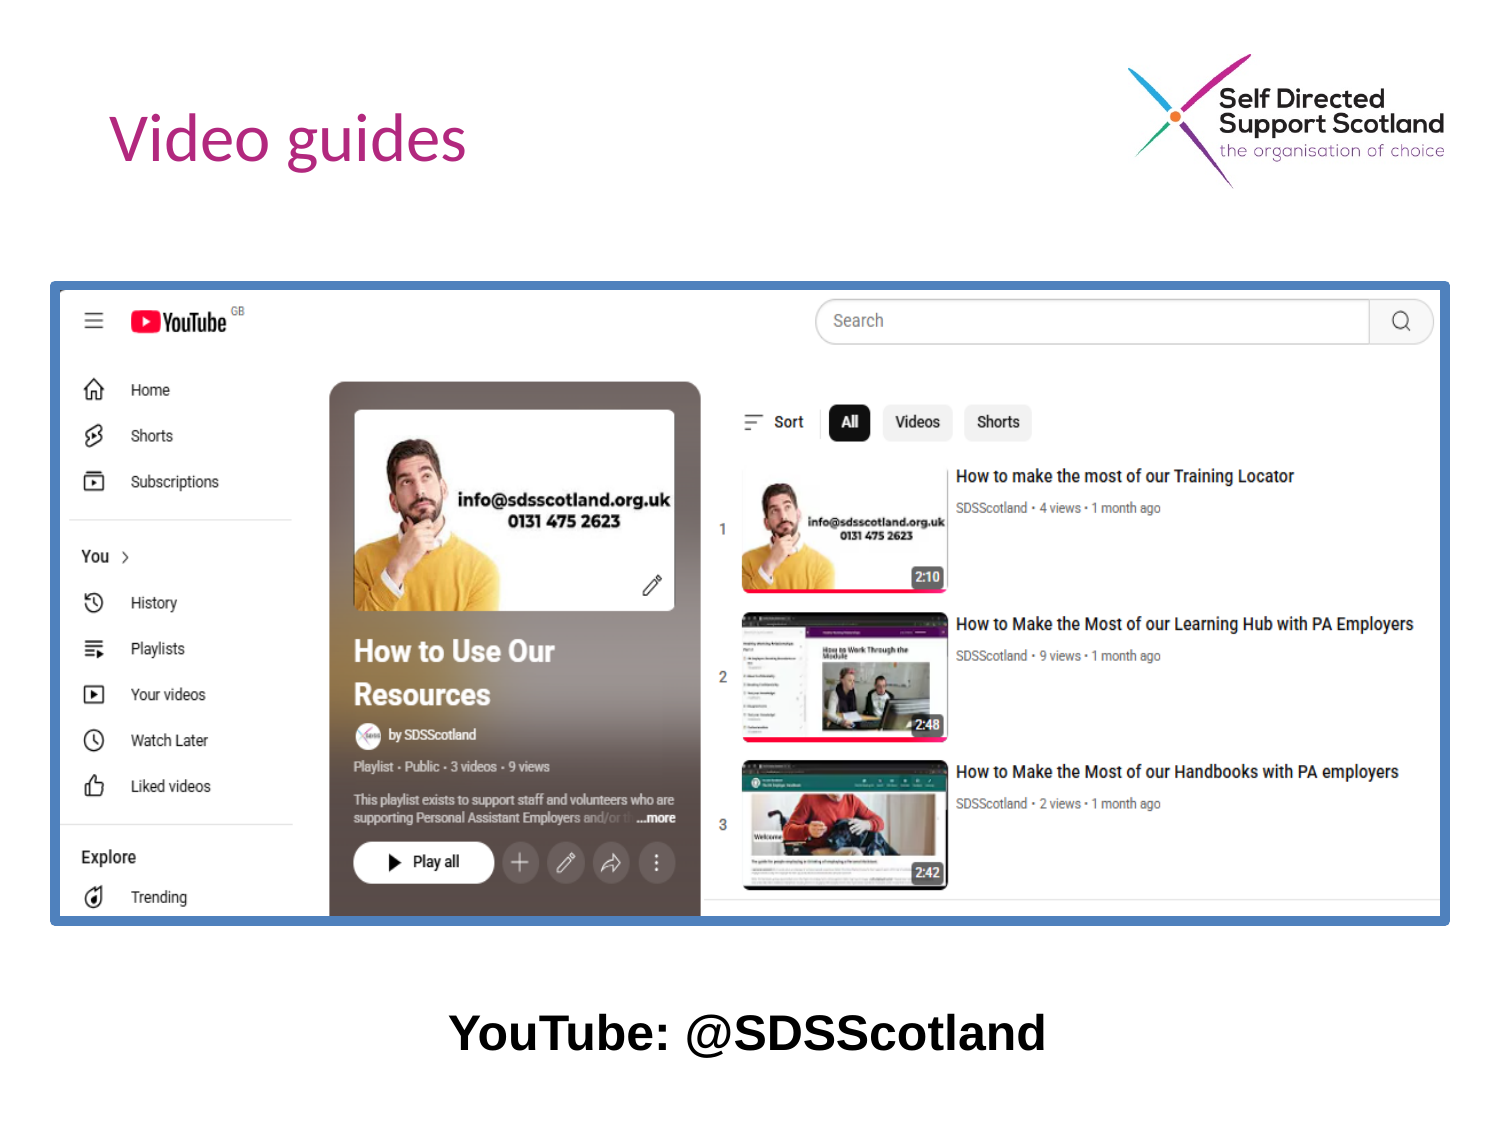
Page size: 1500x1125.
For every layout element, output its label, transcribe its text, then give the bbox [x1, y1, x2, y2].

picture [59, 289, 1441, 917]
picture [1367, 54, 1444, 189]
title Video guides [94, 52, 1367, 216]
list YouTube: @SDSScotland [436, 991, 1064, 1073]
